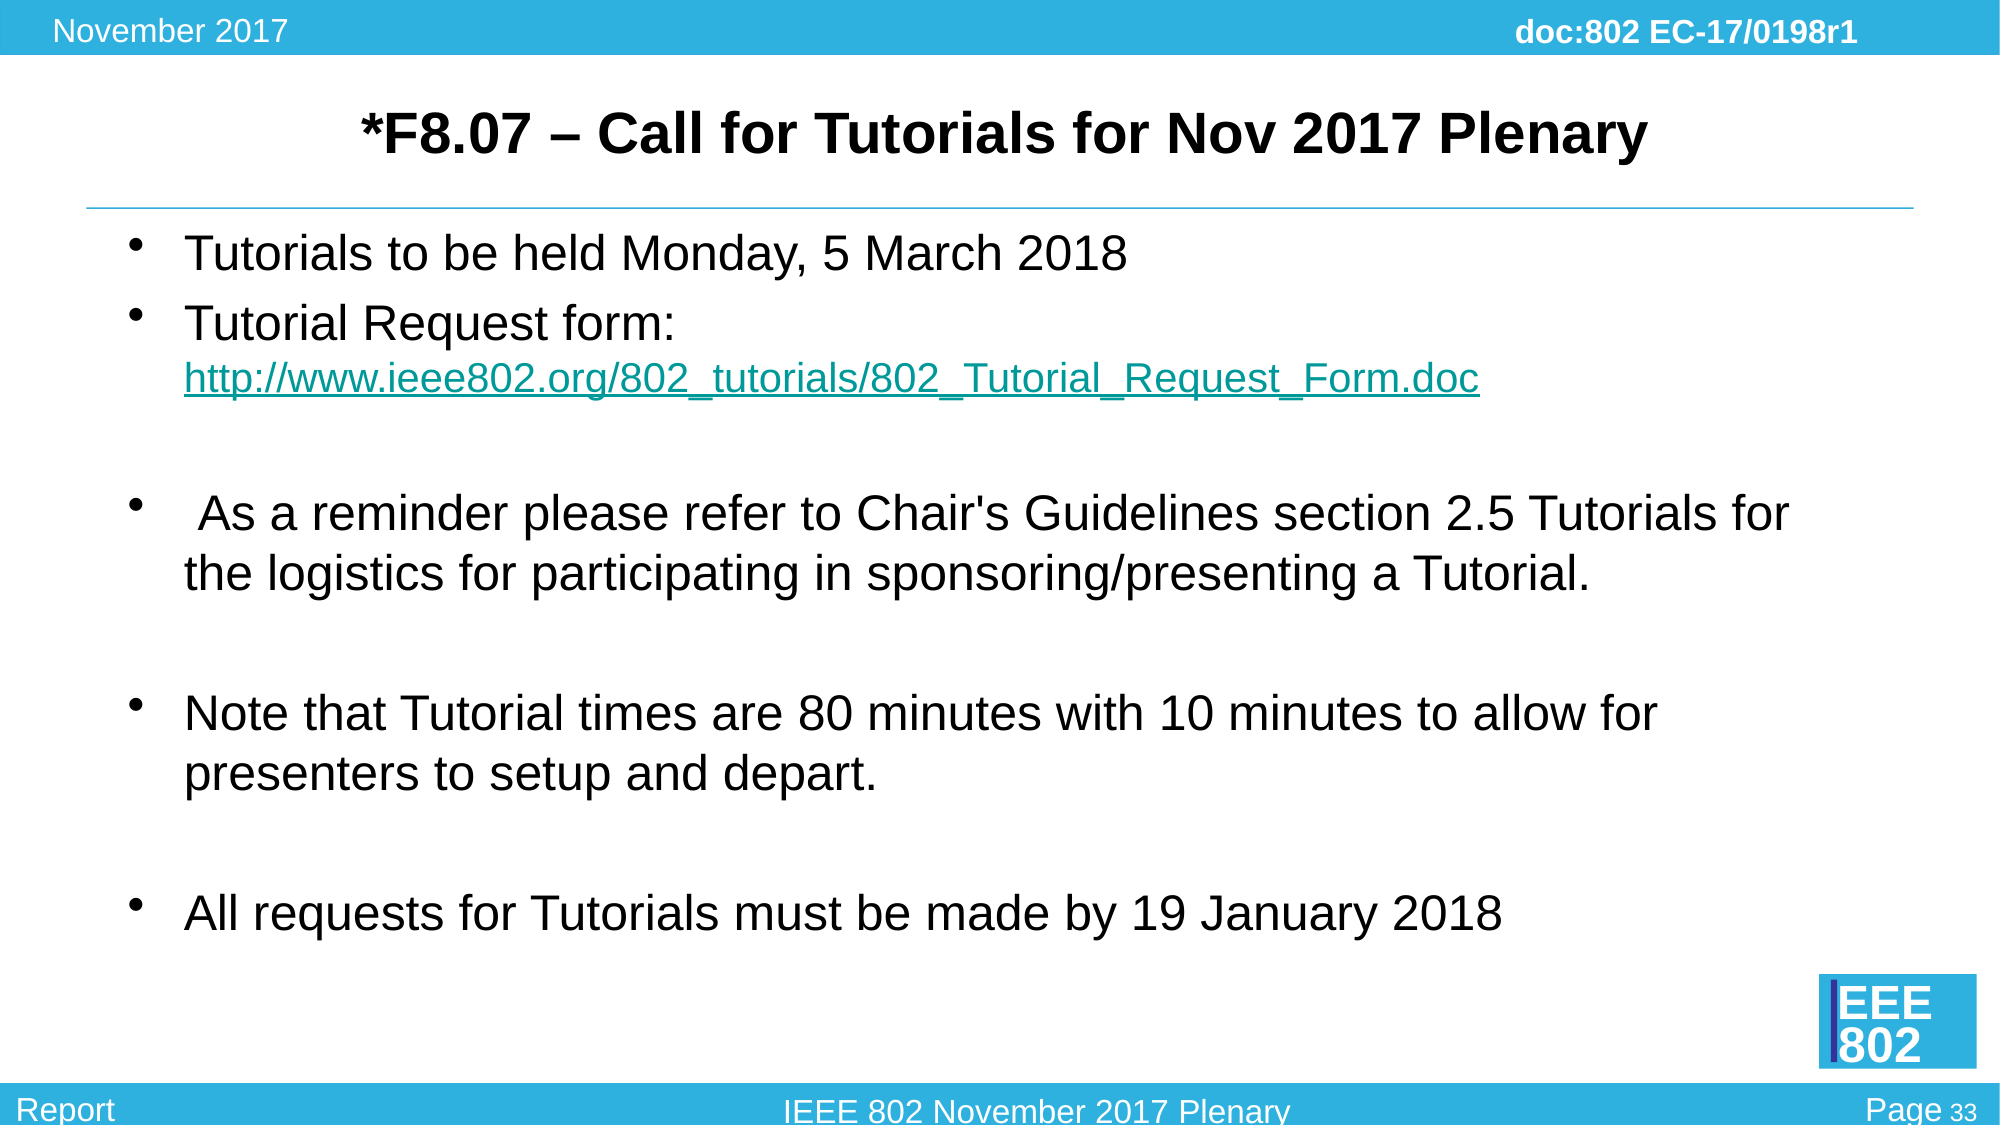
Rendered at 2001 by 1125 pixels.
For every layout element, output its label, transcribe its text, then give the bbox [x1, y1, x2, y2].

list Tutorials to be held Monday, 5 March 2018 Tutorial Request form: http://www.ieee802.org/802_tutorials/802_Tutorial_Request_Form.doc As a reminder please refer to Chair's Guidelines section 2.5 Tutorials for the logistics for participating in sponsoring/presenting a Tutorial. Note that Tutorial times are 80 minutes with 10 minutes to allow for presenters to setup and depart. All requests for Tutorials must be made by 19 January 2018 [112, 212, 1813, 1063]
title *F8.07 – Call for Tutorials for Nov 2017 Plenary [331, 50, 1682, 211]
